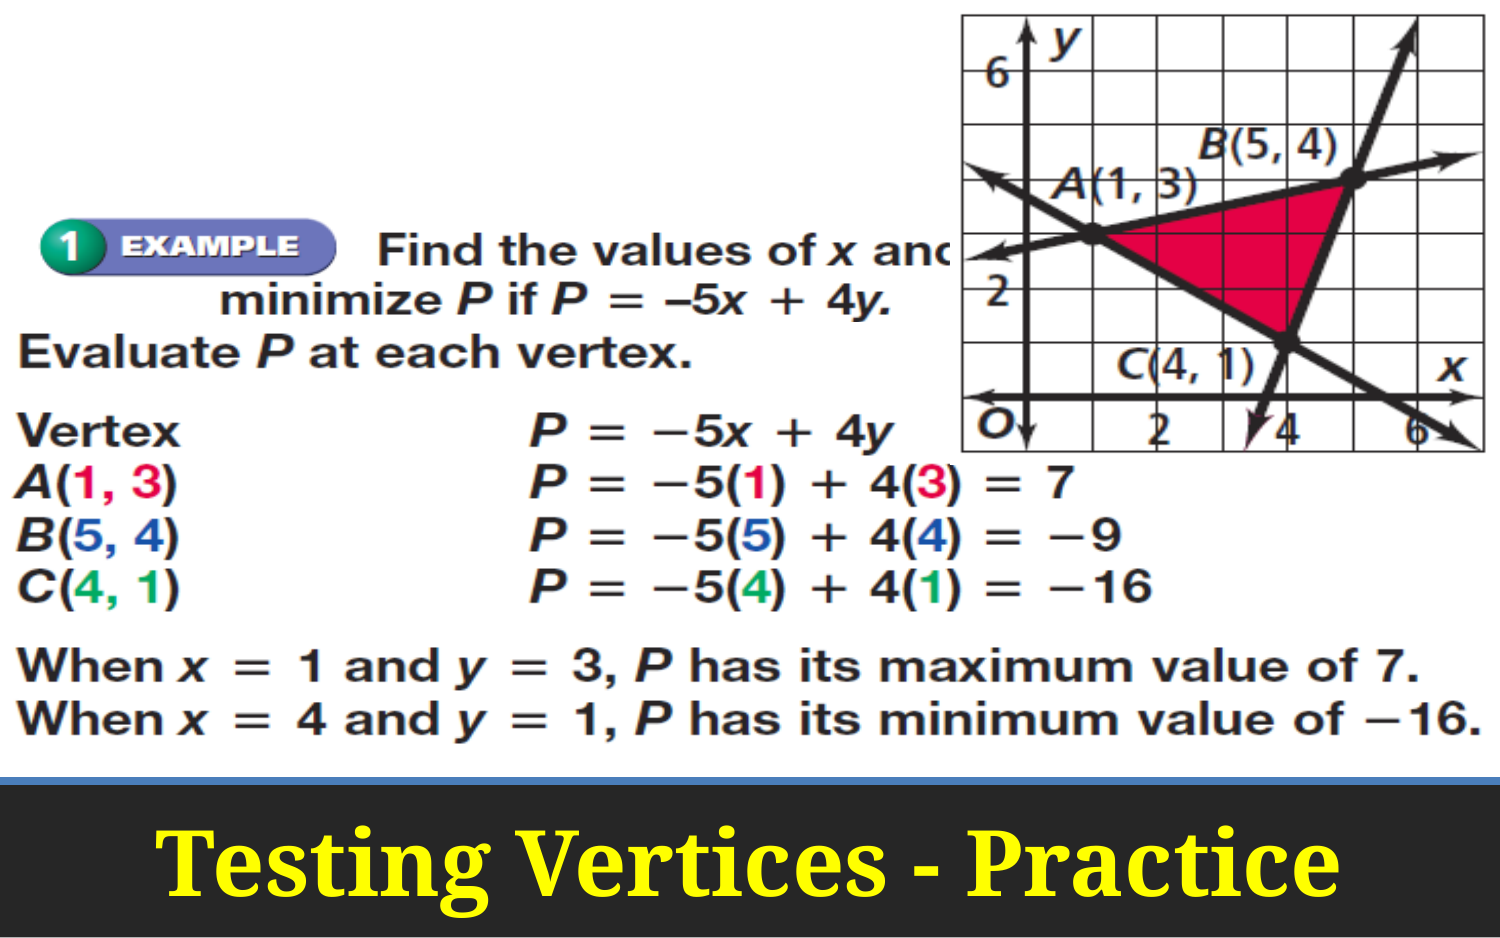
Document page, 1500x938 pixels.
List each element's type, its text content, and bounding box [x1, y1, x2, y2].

title Testing Vertices - Practice [37, 781, 1463, 938]
picture [0, 0, 1500, 761]
